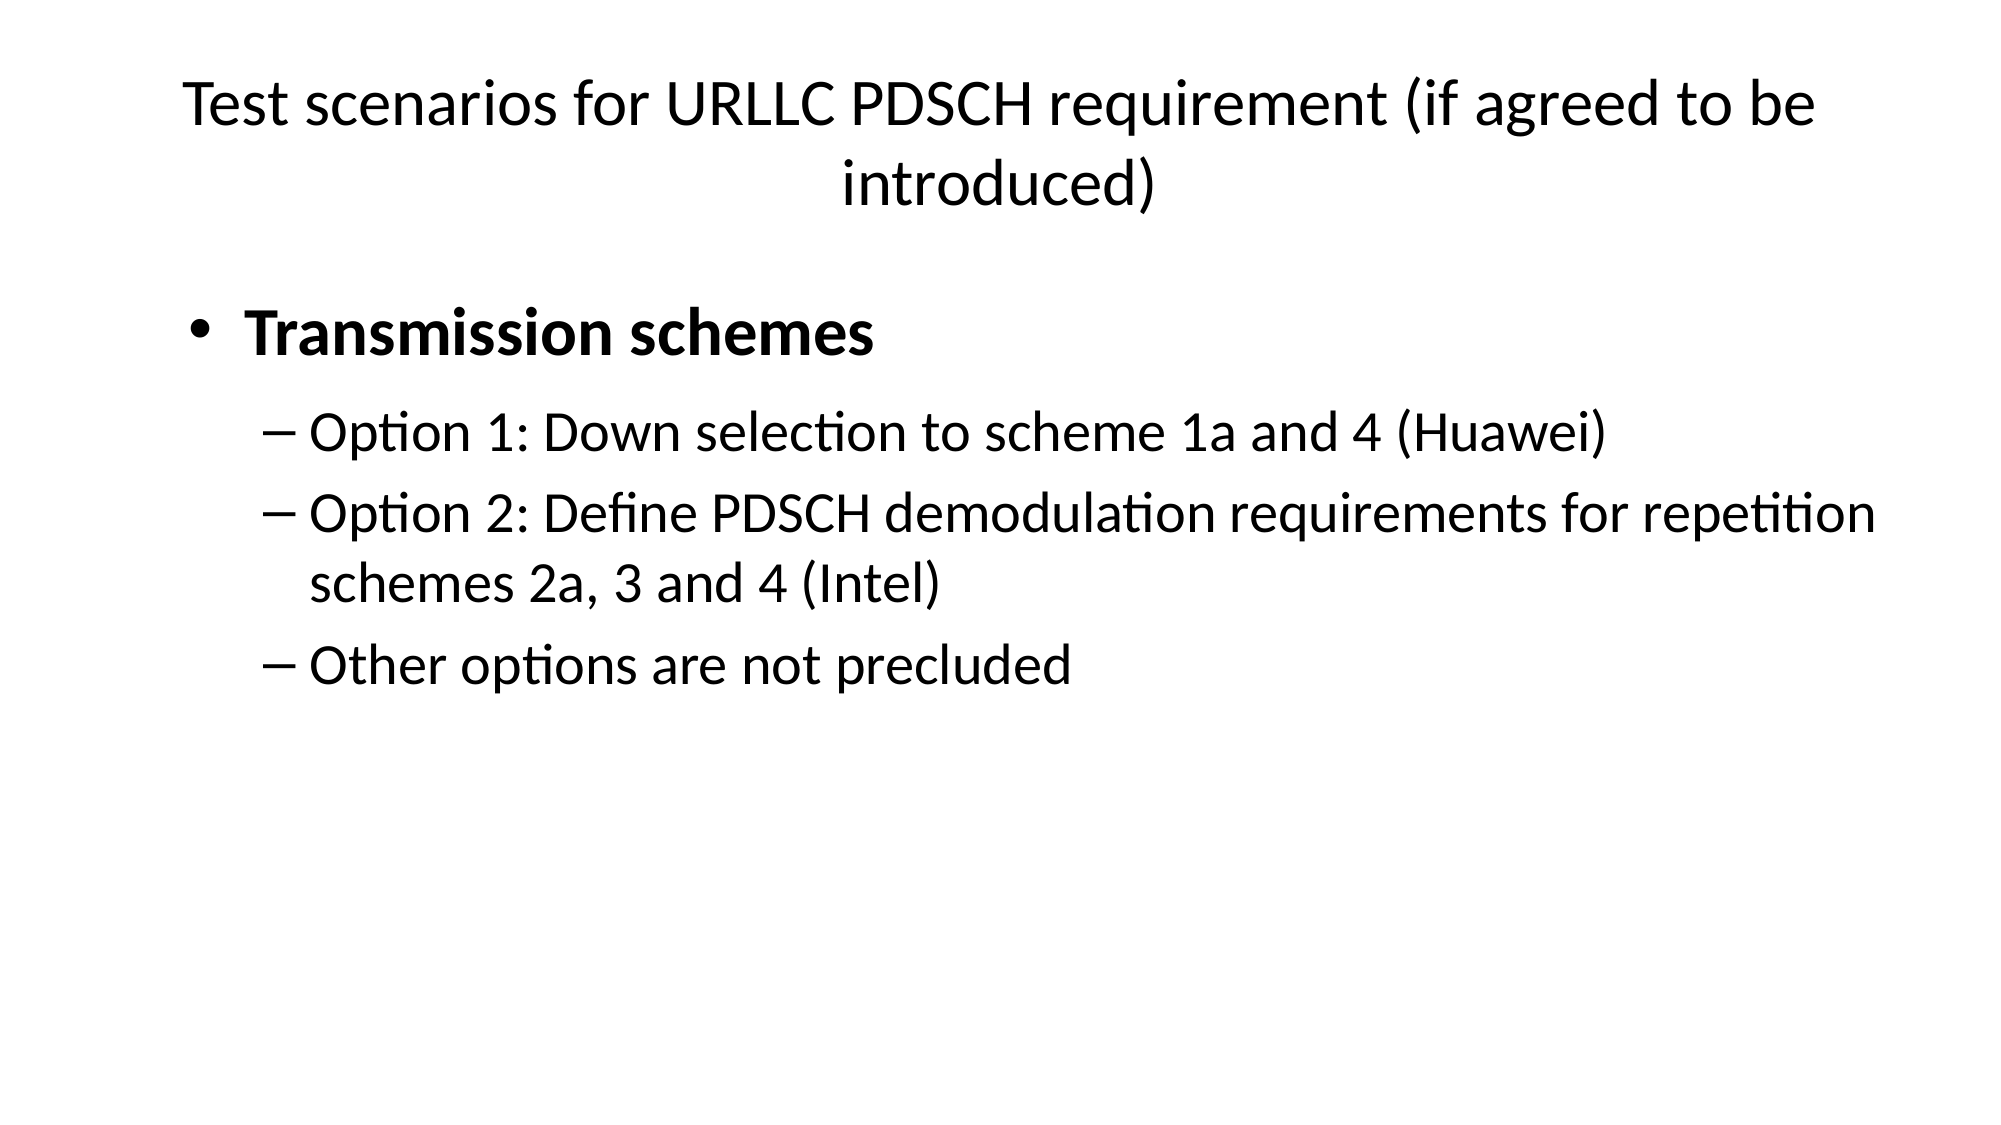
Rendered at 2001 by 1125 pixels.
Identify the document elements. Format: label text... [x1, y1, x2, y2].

list Transmission schemes Option 1: Down selection to scheme 1a and 4 (Huawei) Option 2: Define PDSCH demodulation requirements for repetition schemes 2a, 3 and 4 (Intel) Other options are not precluded [173, 262, 1900, 1024]
title Test scenarios for URLLC PDSCH requirement (if agreed to be introduced) [99, 45, 1900, 233]
